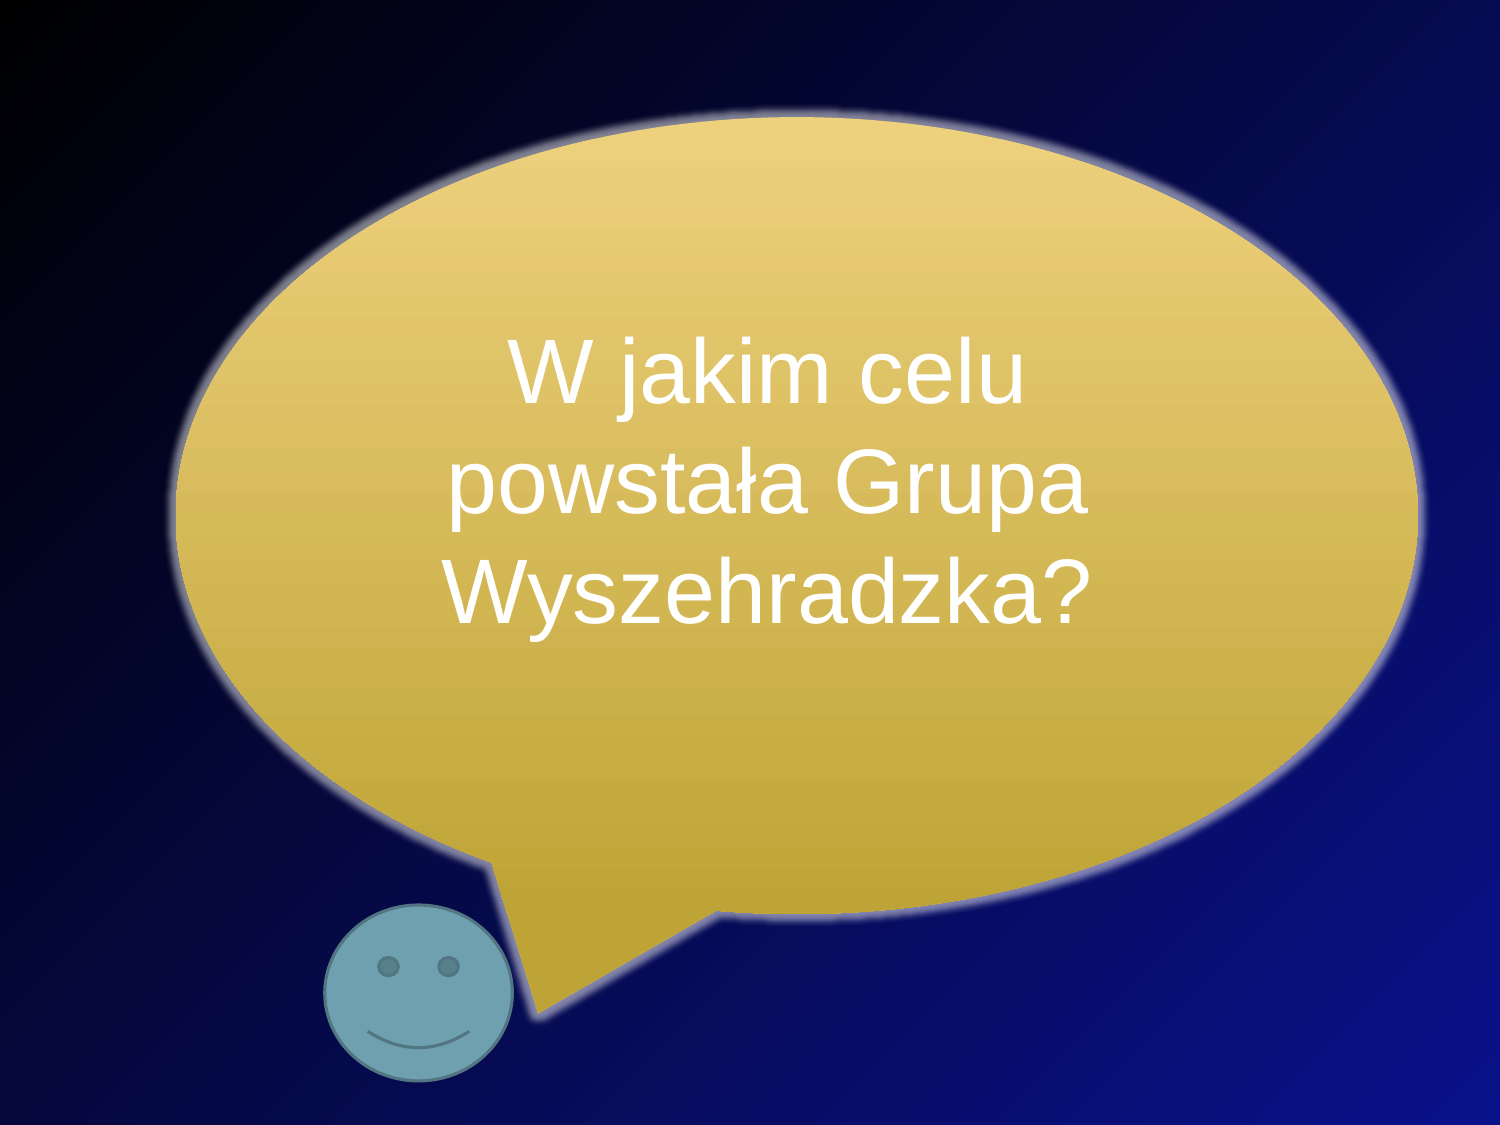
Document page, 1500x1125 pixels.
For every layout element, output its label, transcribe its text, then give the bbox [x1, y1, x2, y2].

text_box W jakim celu powstała Grupa Wyszehradzka? [375, 304, 1161, 650]
text_box [323, 903, 514, 1083]
text_box [175, 117, 1418, 1014]
